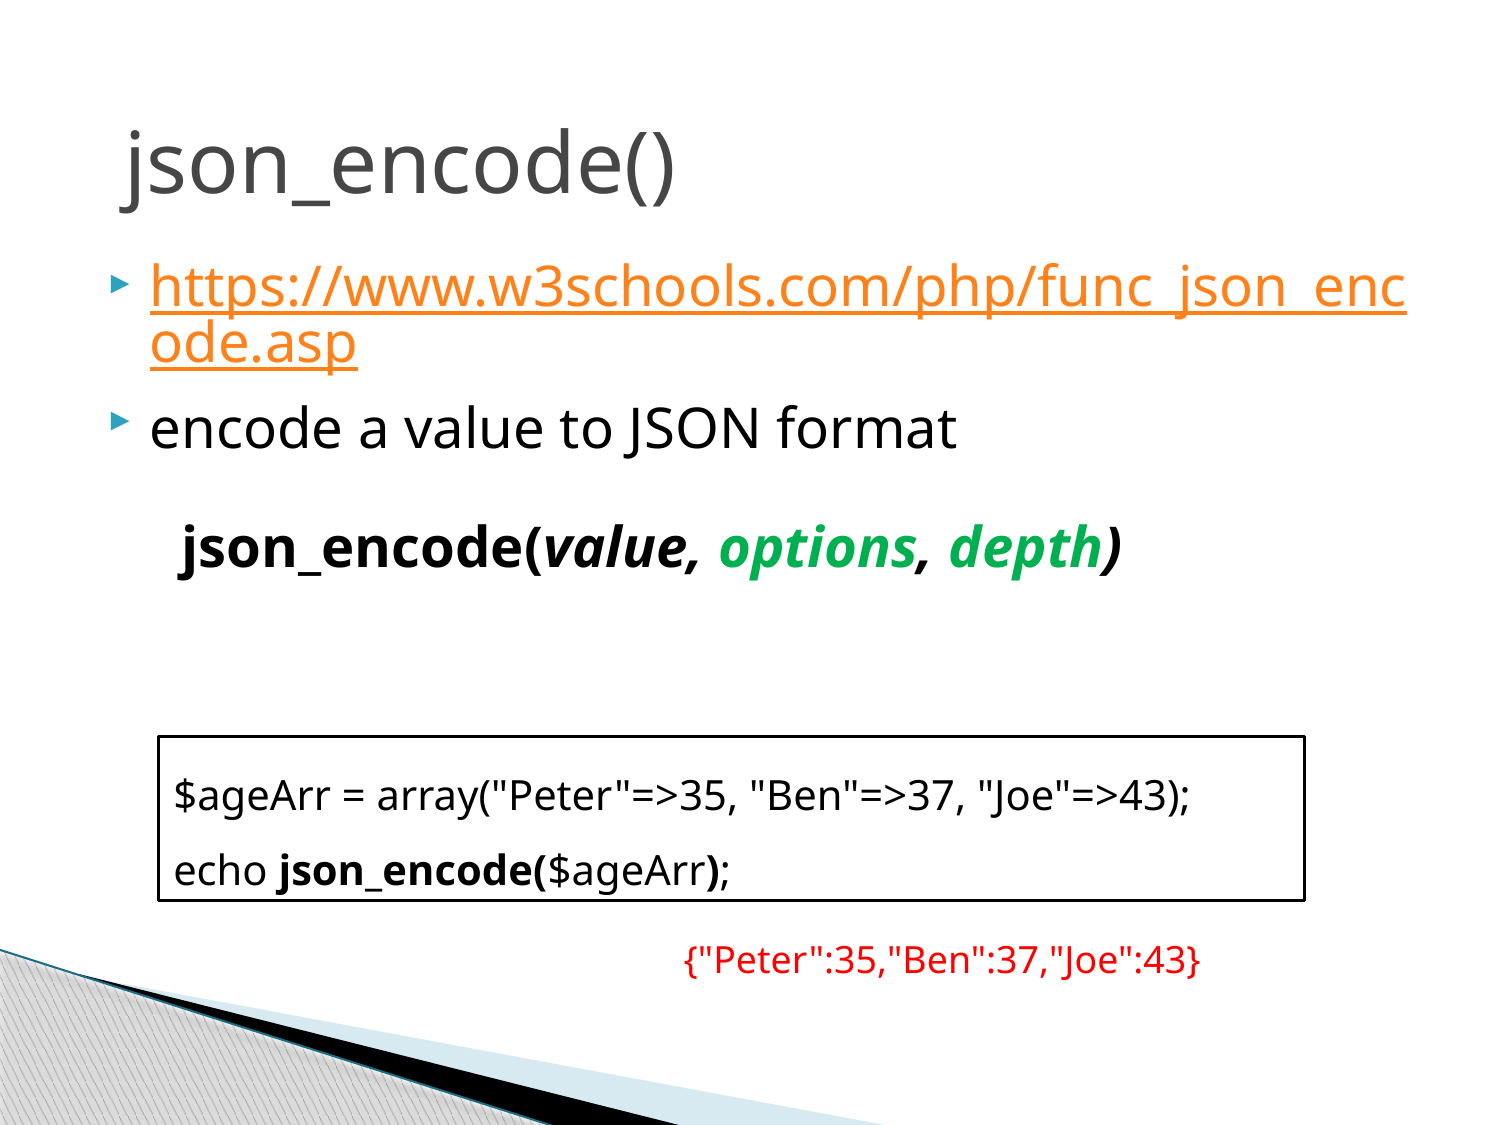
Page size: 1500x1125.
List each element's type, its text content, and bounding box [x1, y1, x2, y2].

text_box $ageArr = array("Peter"=>35, "Ben"=>37, "Joe"=>43); echo json_encode($ageArr); [154, 732, 1309, 905]
list https://www.w3schools.com/php/func_json_encode.asp encode a value to JSON format json_encode(value, options, depth) [75, 243, 1425, 986]
text_box {"Peter":35,"Ben":37,"Joe":43} [668, 928, 1216, 989]
title json_encode() [110, 50, 1404, 268]
